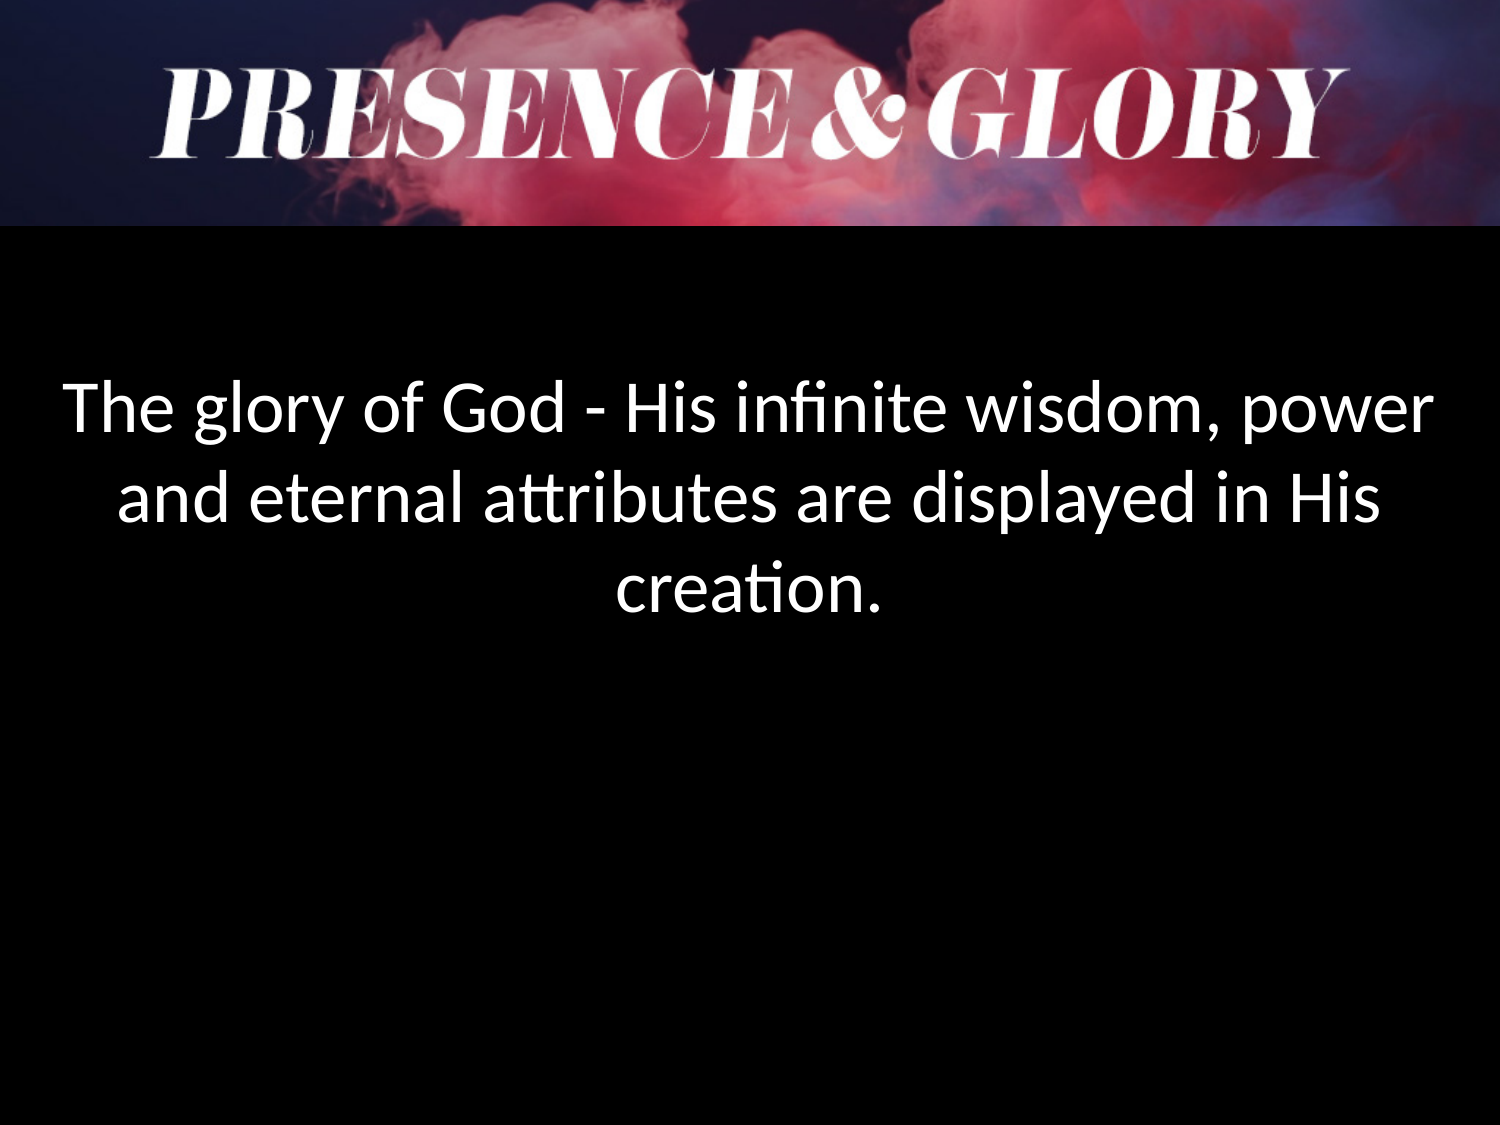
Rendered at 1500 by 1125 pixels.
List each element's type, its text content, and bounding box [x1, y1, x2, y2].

text_box The glory of God - His infinite wisdom, power and eternal attributes are displayed in His creation. [0, 349, 1500, 635]
picture [0, 0, 1500, 226]
